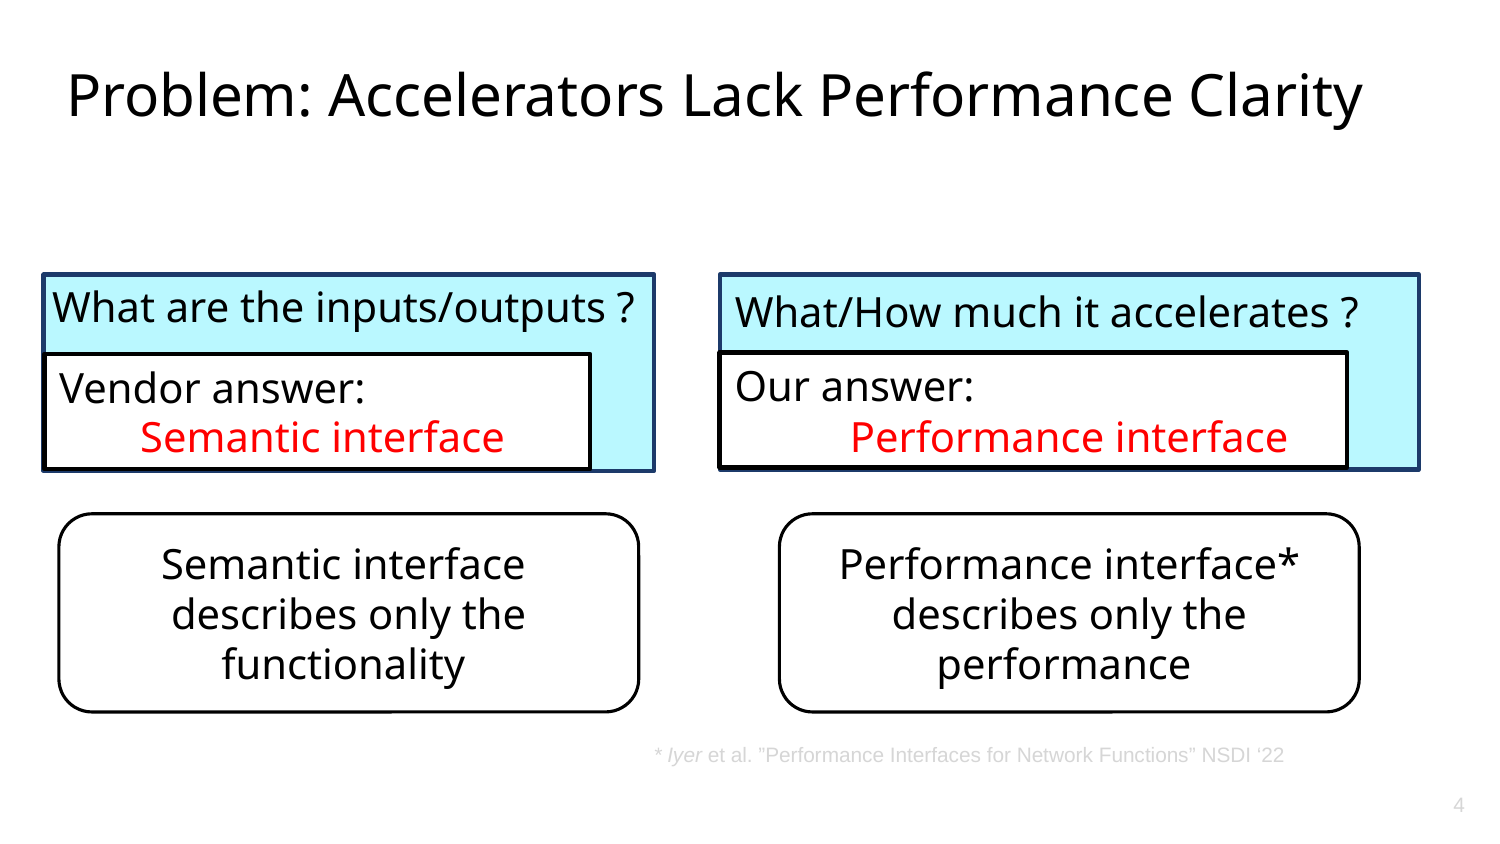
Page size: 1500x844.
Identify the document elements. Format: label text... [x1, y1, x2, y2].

text_box * Iyer et al. ”Performance Interfaces for Network Functions” NSDI ‘22 [638, 734, 1500, 775]
text_box What/How much it accelerates ? [720, 278, 1385, 344]
text_box Performance interface [772, 403, 1366, 468]
title Problem: Accelerators Lack Performance Clarity [51, 43, 1500, 119]
text_box Semantic interface describes only the functionality [58, 513, 639, 712]
text_box What are the inputs/outputs ? [37, 273, 661, 338]
text_box Performance interface* describes only the performance [779, 513, 1360, 712]
text_box Our answer: [719, 352, 1347, 468]
text_box Semantic interface [70, 403, 565, 469]
text_box [41, 338, 656, 473]
text_box Vendor answer: [44, 354, 591, 469]
slide_number 4 [1386, 764, 1480, 844]
text_box [718, 272, 1421, 472]
